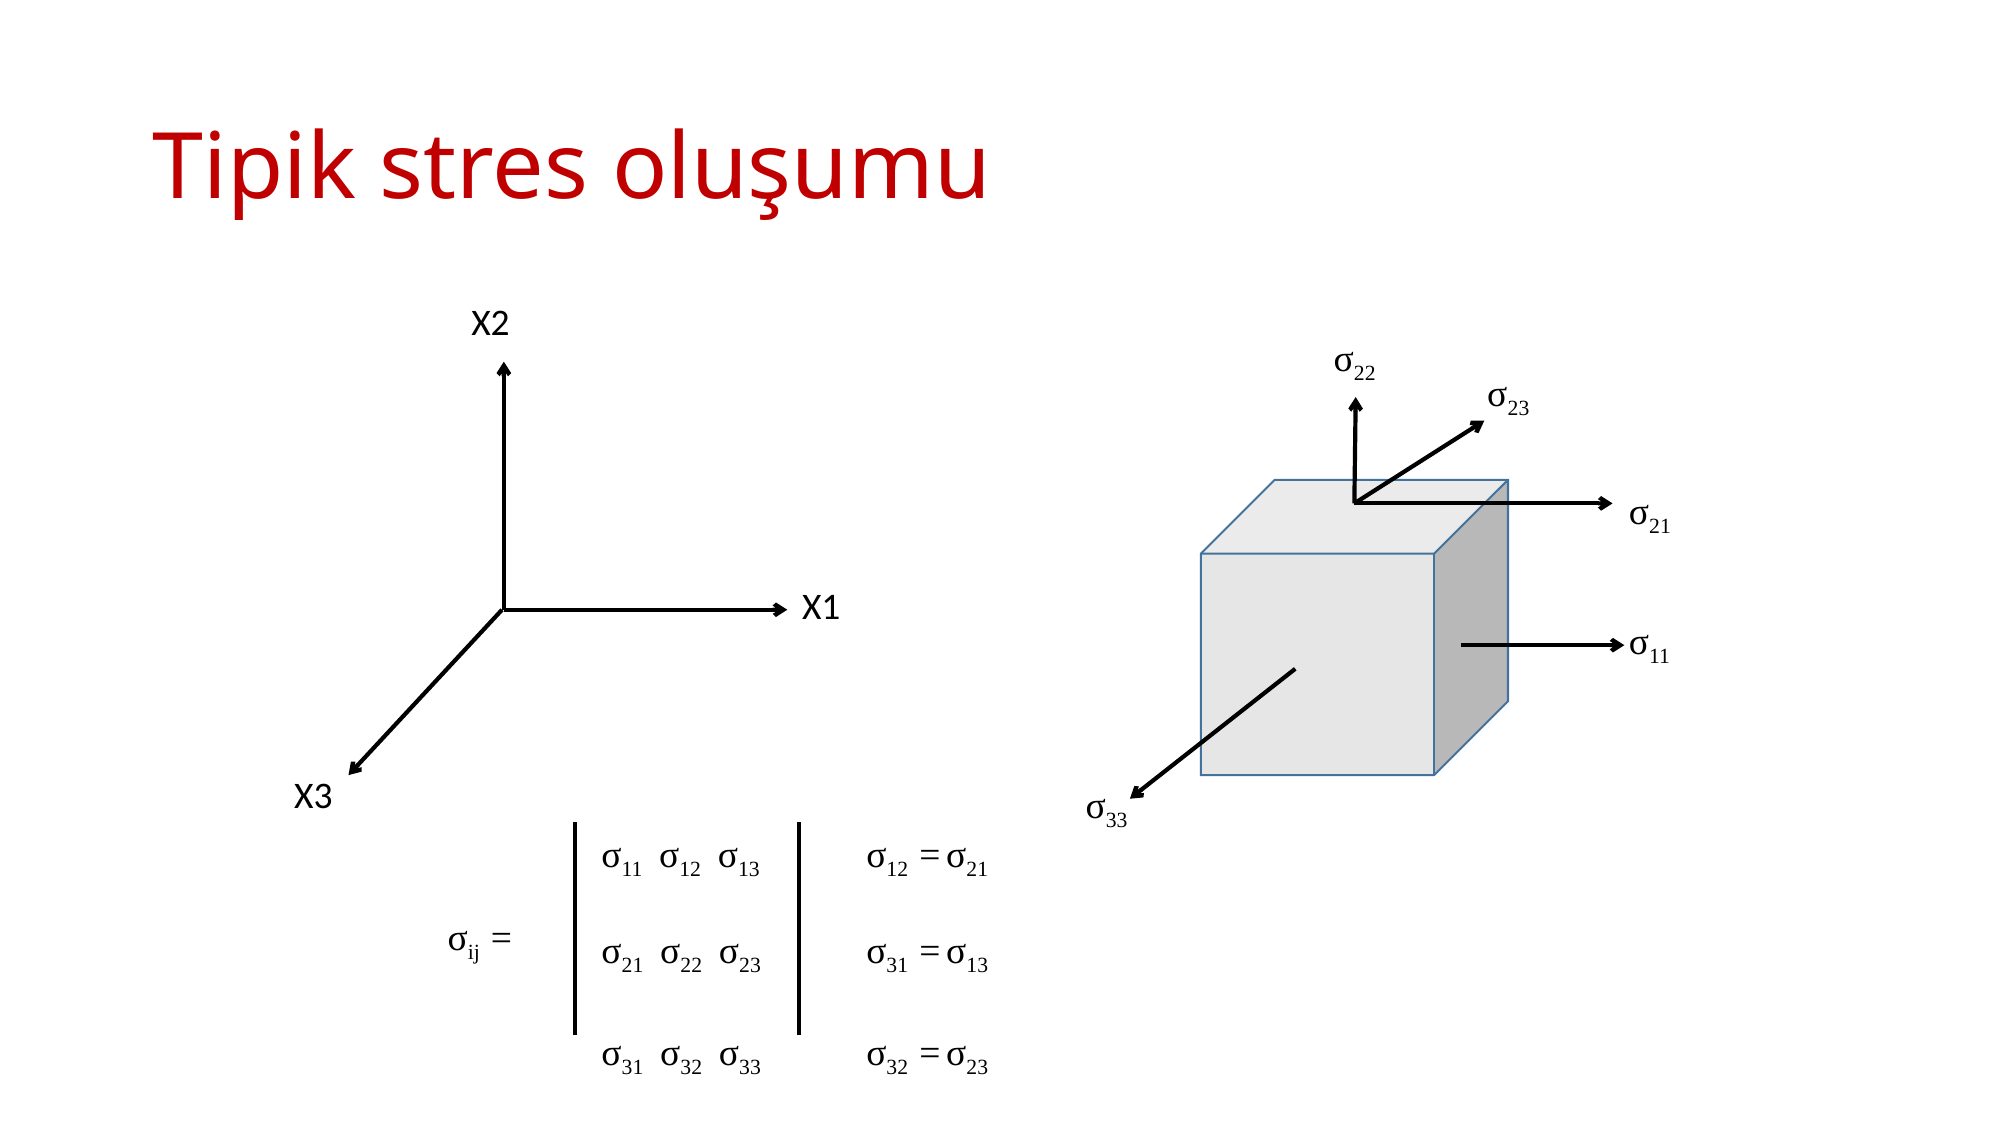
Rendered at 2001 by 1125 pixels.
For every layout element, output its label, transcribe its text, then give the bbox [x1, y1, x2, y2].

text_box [1354, 420, 1485, 504]
text_box X3 [279, 763, 386, 823]
text_box σij = [432, 905, 551, 971]
text_box σ22 [1318, 326, 1402, 393]
text_box σ11 [1614, 609, 1697, 676]
title Tipik stres oluşumu [137, 59, 1863, 278]
text_box X1 [787, 574, 894, 634]
text_box σ23 [1472, 361, 1556, 428]
text_box [1199, 478, 1510, 777]
text_box σ11 σ12 σ13 σ21 σ22 σ23 σ31 σ32 σ33 [586, 822, 851, 1087]
text_box σ12 = σ21 σ31 = σ13 σ32 = σ23 [851, 822, 1004, 1125]
text_box σ21 [1614, 479, 1697, 546]
text_box X2 [456, 290, 563, 351]
text_box σ33 [1070, 773, 1154, 840]
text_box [348, 609, 503, 776]
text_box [1129, 668, 1296, 799]
